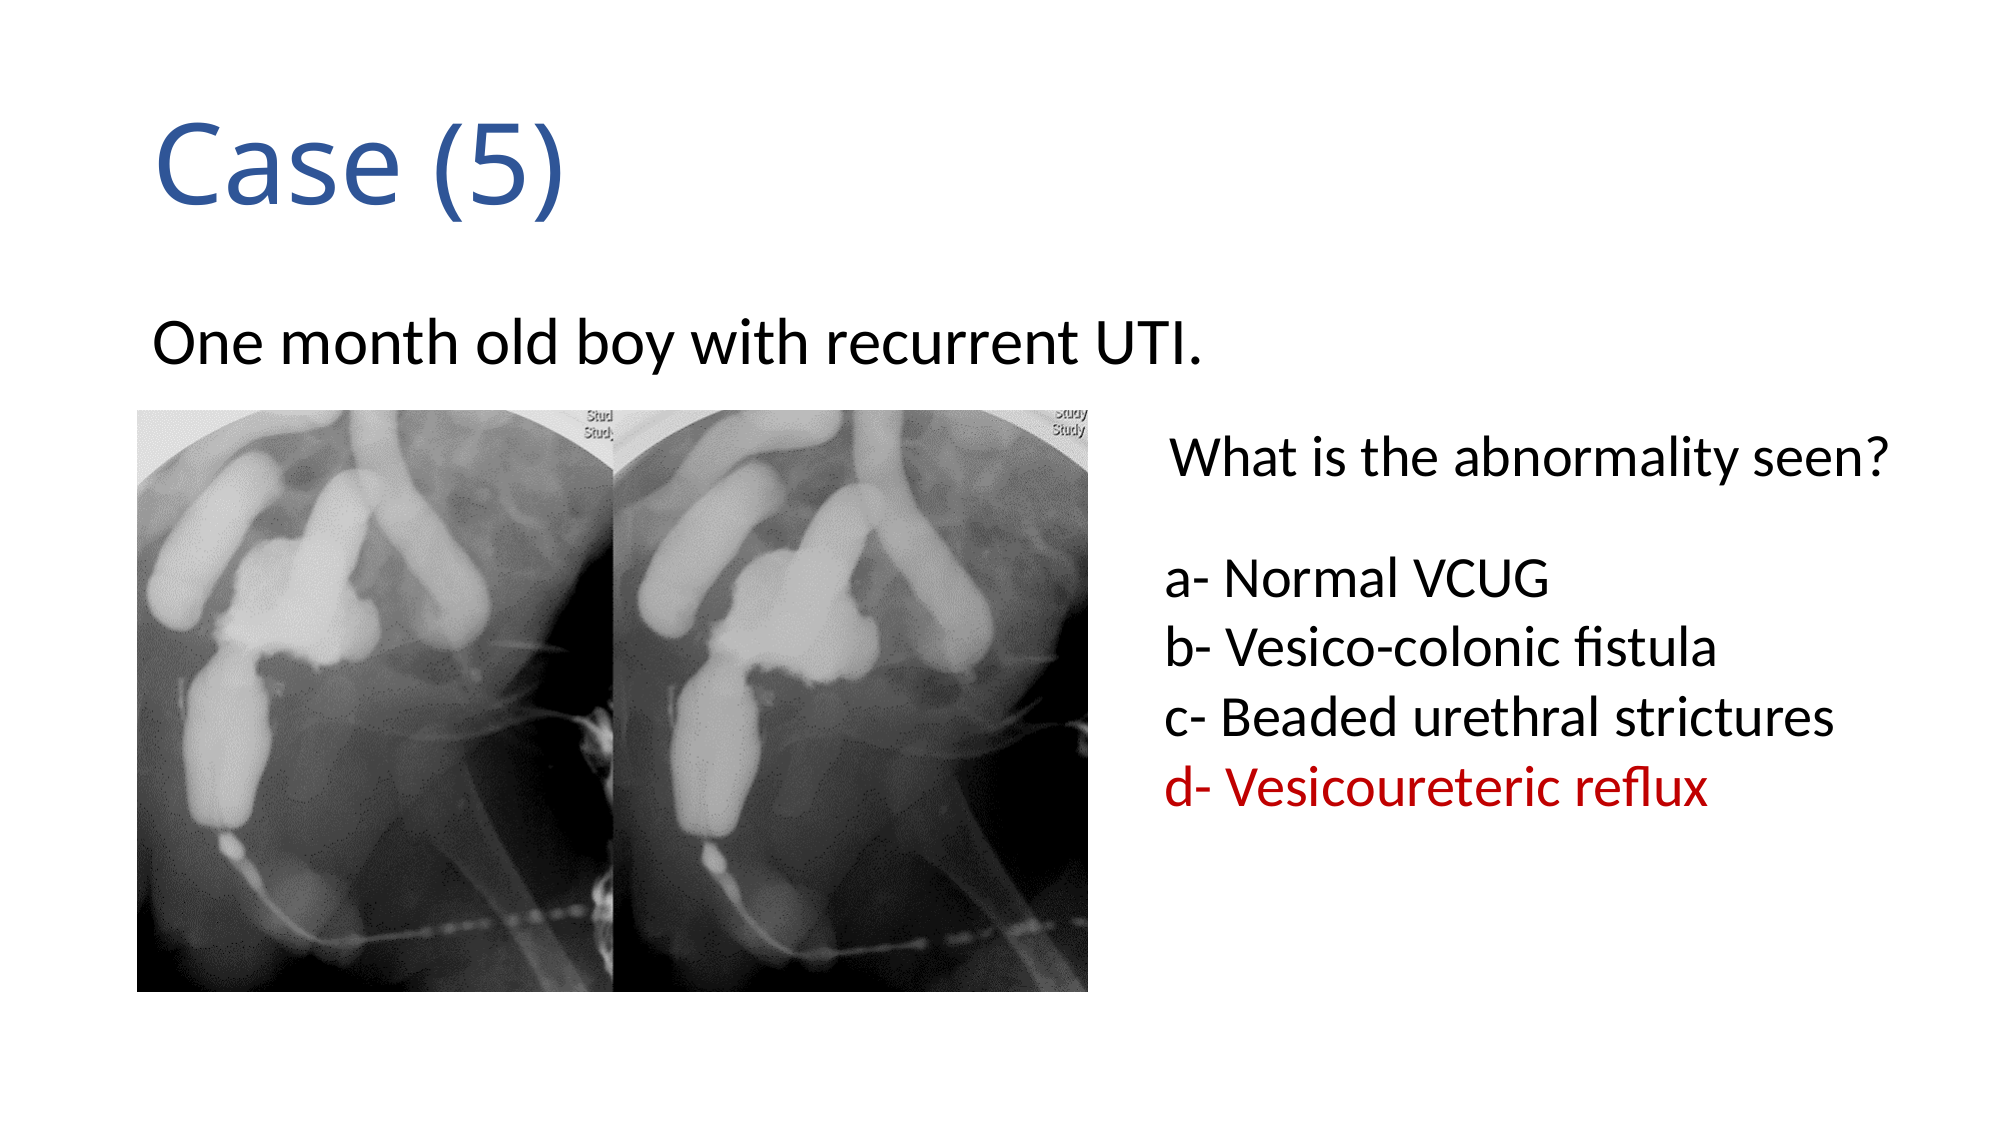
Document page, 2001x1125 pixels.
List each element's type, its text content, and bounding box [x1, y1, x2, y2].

picture [137, 410, 1088, 992]
title Case (5) [137, 59, 1863, 278]
text_box What is the abnormality seen? [1154, 410, 1920, 496]
list One month old boy with recurrent UTI. [137, 299, 1863, 1014]
text_box a- Normal VCUG b- Vesico-colonic fistula c- Beaded urethral strictures d- Vesicoureteric reflux [1149, 531, 1925, 826]
